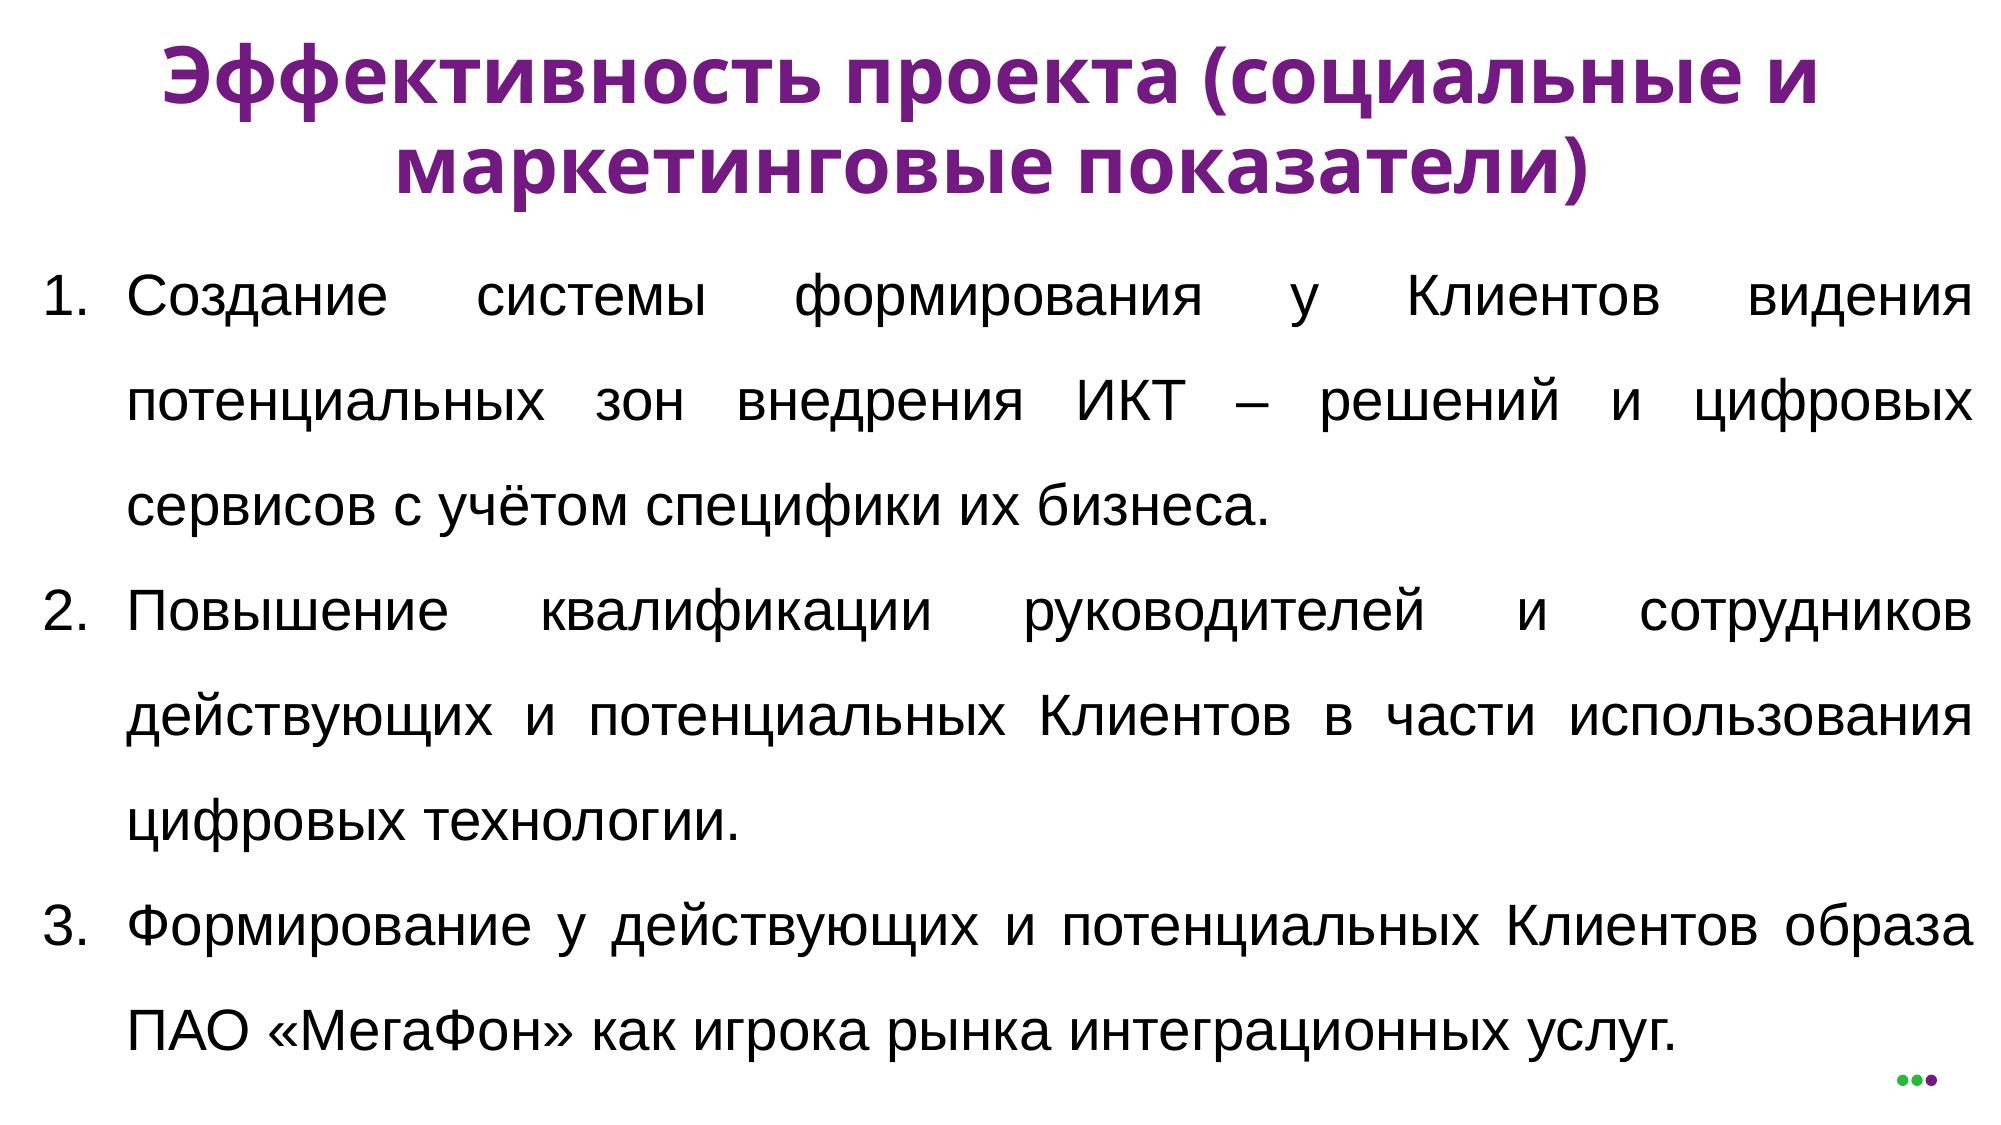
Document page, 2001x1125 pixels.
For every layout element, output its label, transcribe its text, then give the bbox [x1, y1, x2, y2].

subtitle Создание системы формирования у Клиентов видения потенциальных зон внедрения ИКТ – решений и цифровых сервисов с учётом специфики их бизнеса. Повышение квалификации руководителей и сотрудников действующих и потенциальных Клиентов в части использования цифровых технологии. Формирование у действующих и потенциальных Клиентов образа ПАО «МегаФон» как игрока рынка интеграционных услуг. [41, 222, 1975, 923]
footer [116, 1046, 1433, 1086]
title Эффективность проекта (социальные и маркетинговые показатели) [41, 136, 1942, 212]
